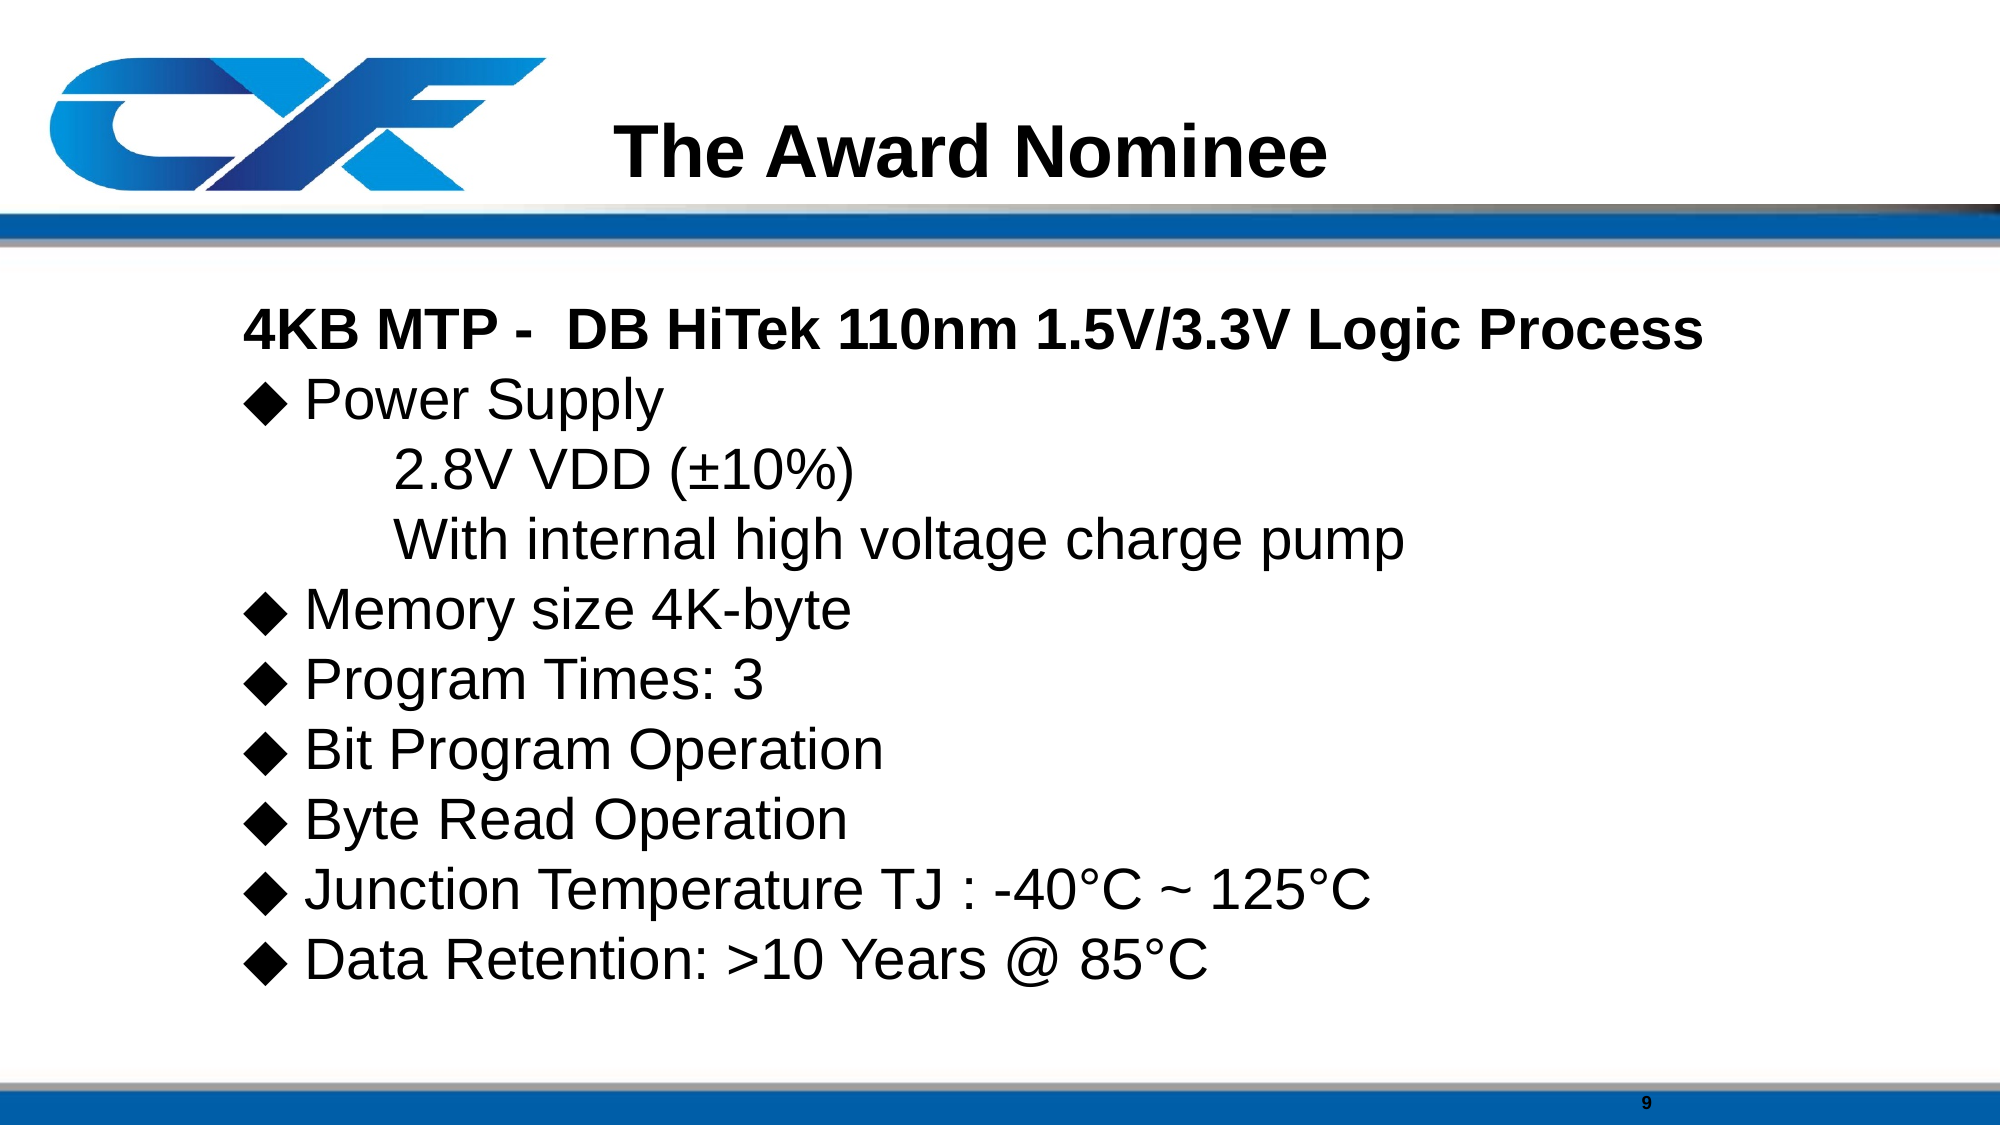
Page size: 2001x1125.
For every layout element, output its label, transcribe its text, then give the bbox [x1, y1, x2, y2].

title The Award Nominee [605, 11, 2000, 200]
slide_number 9 [1641, 1090, 1653, 1114]
text_box 4KB MTP - DB HiTek 110nm 1.5V/3.3V Logic Process ◆ Power Supply 2.8V VDD (±10%) With internal high voltage charge pump ◆ Memory size 4K-byte ◆ Program Times: 3 ◆ Bit Program Operation ◆ Byte Read Operation ◆ Junction Temperature TJ : -40°C ~ 125°C ◆ Data Retention: >10 Years @ 85°C [229, 283, 1762, 999]
picture [0, 204, 2000, 1125]
picture [36, 54, 563, 193]
